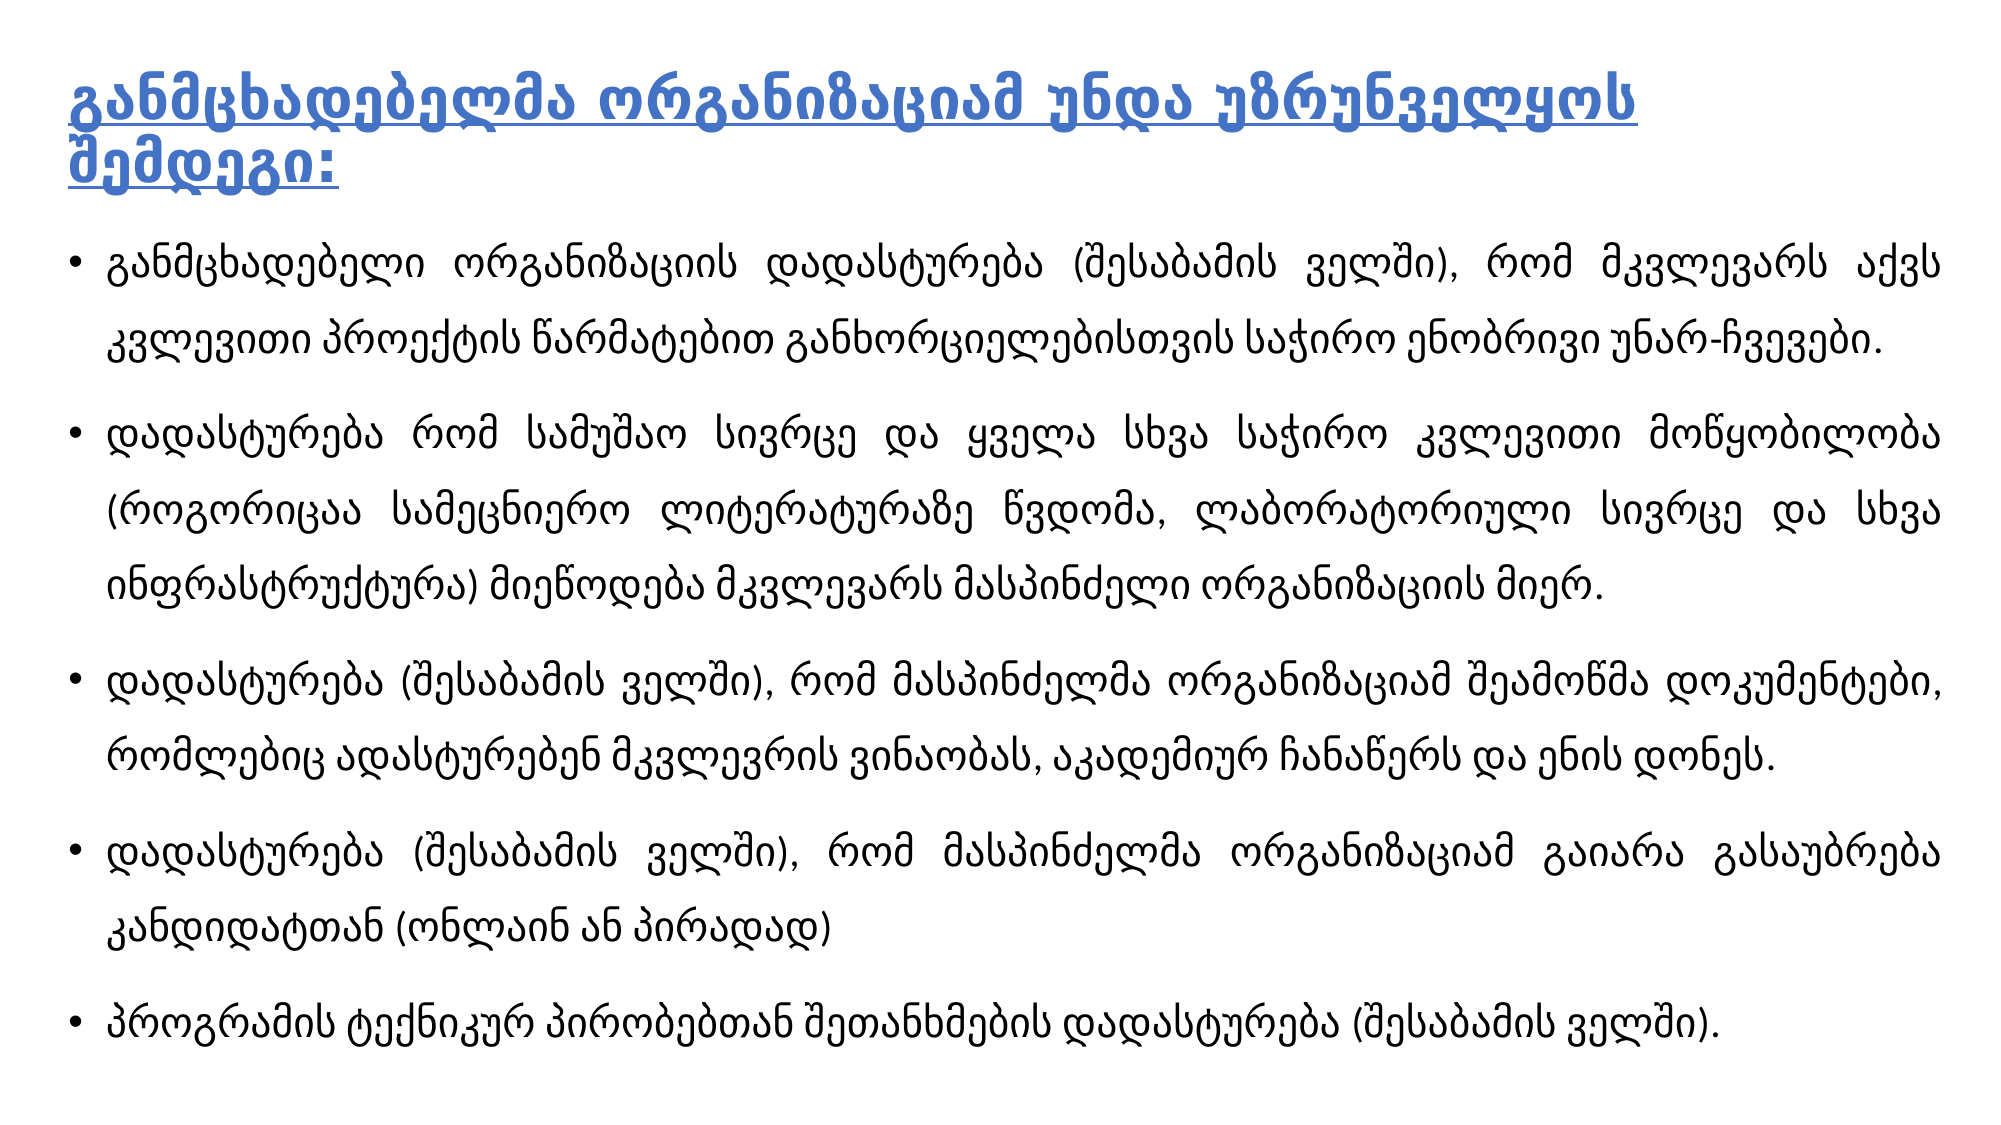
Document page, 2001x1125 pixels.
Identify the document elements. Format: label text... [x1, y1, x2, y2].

list განმცხადებელი ორგანიზაციის დადასტურება (შესაბამის ველში), რომ მკვლევარს აქვს კვლევითი პროექტის წარმატებით განხორციელებისთვის საჭირო ენობრივი უნარ-ჩვევები. დადასტურება რომ სამუშაო სივრცე და ყველა სხვა საჭირო კვლევითი მოწყობილობა (როგორიცაა სამეცნიერო ლიტერატურაზე წვდომა, ლაბორატორიული სივრცე და სხვა ინფრასტრუქტურა) მიეწოდება მკვლევარს მასპინძელი ორგანიზაციის მიერ. დადასტურება (შესაბამის ველში), რომ მასპინძელმა ორგანიზაციამ შეამოწმა დოკუმენტები, რომლებიც ადასტურებენ მკვლევრის ვინაობას, აკადემიურ ჩანაწერს და ენის დონეს. დადასტურება (შესაბამის ველში), რომ მასპინძელმა ორგანიზაციამ გაიარა გასაუბრება კანდიდატთან (ონლაინ ან პირადად) პროგრამის ტექნიკურ პირობებთან შეთანხმების დადასტურება (შესაბამის ველში). [53, 203, 1958, 1125]
title განმცხადებელმა ორგანიზაციამ უნდა უზრუნველყოს შემდეგი: [53, 59, 1863, 203]
